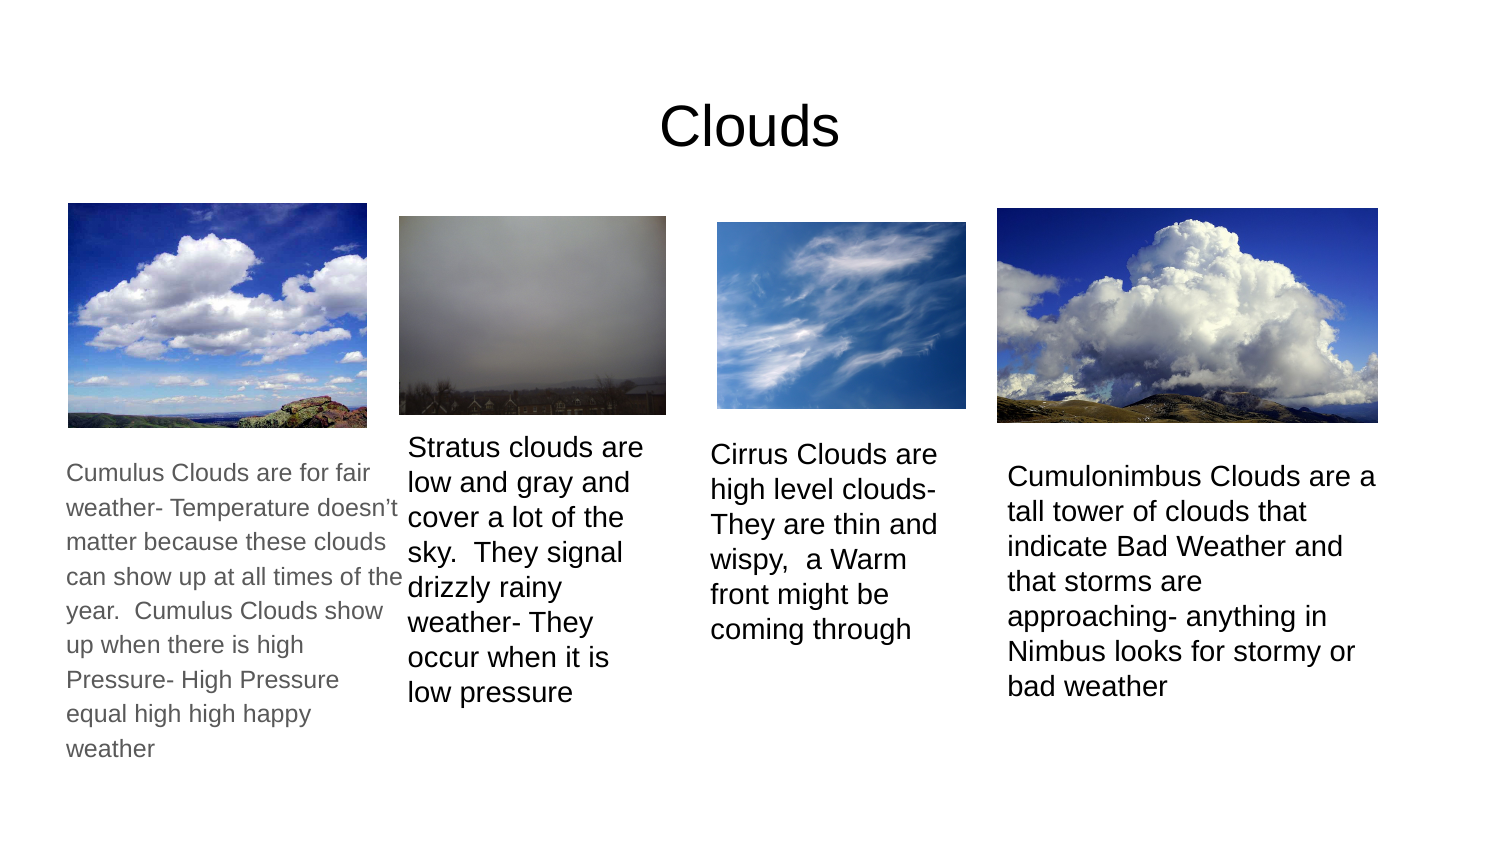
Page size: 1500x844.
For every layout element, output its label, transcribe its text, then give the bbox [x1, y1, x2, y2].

picture [399, 215, 666, 416]
picture [717, 222, 966, 409]
title Clouds [51, 72, 1449, 167]
picture [997, 208, 1379, 423]
text_box Stratus clouds are low and gray and cover a lot of the sky. They signal drizzly rainy weather- They occur when it is low pressure [392, 203, 673, 755]
text_box Cumulonimbus Clouds are a tall tower of clouds that indicate Bad Weather and that storms are approaching- anything in Nimbus looks for stormy or bad weather [992, 197, 1397, 744]
list Cumulus Clouds are for fair weather- Temperature doesn’t matter because these clouds can show up at all times of the year. Cumulus Clouds show up when there is high Pressure- High Pressure equal high high happy weather [51, 189, 421, 750]
picture [68, 203, 368, 428]
text_box Cirrus Clouds are high level clouds- They are thin and wispy, a Warm front might be coming through [695, 210, 976, 750]
